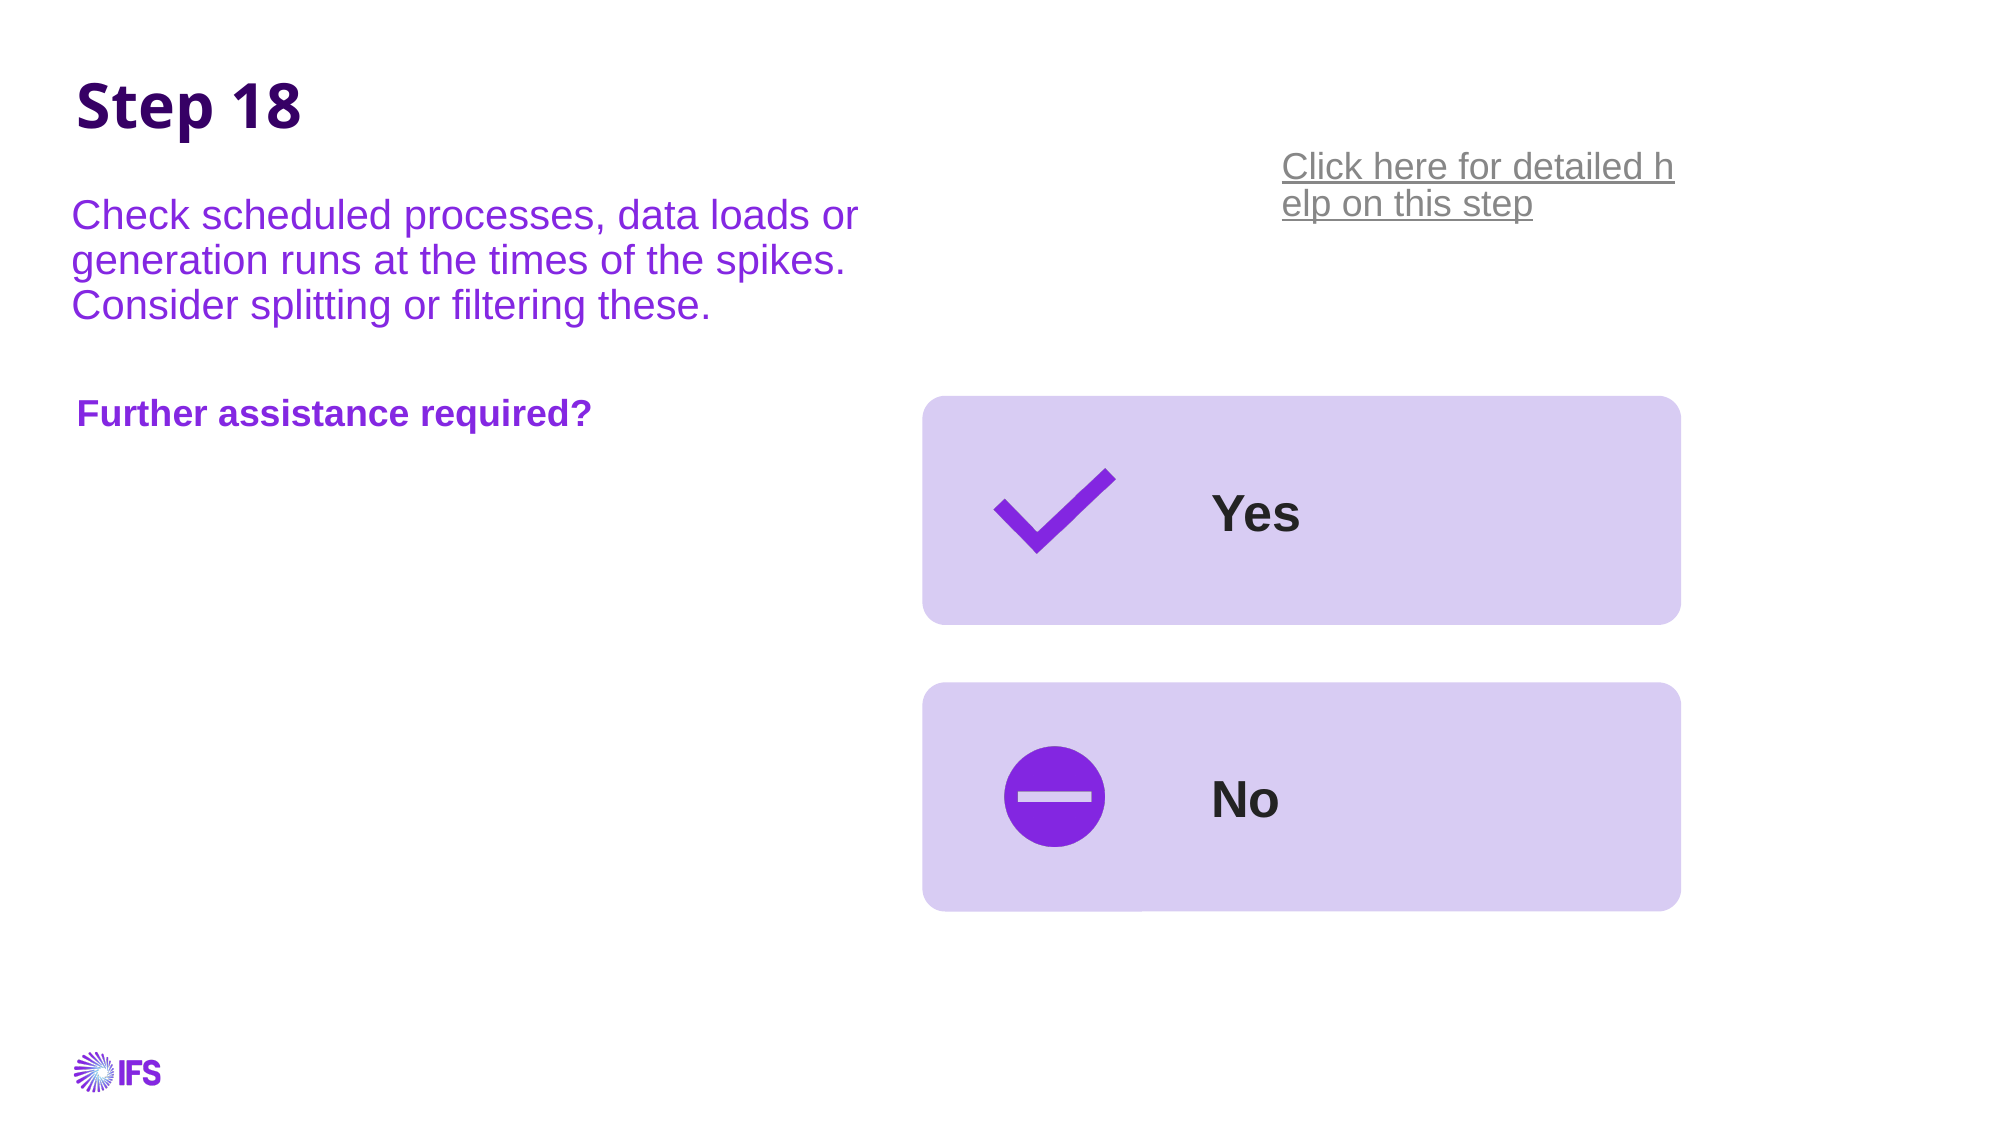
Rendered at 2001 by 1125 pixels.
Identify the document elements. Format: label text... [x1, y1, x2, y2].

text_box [922, 271, 1682, 1036]
text_box Click here for detailed help on this step [1281, 141, 1682, 187]
title Step 18 [76, 66, 1924, 142]
text_box Check scheduled processes, data loads or generation runs at the times of the spikes. Consider splitting or filtering these. [56, 185, 888, 305]
list Further assistance required? [76, 389, 836, 1125]
